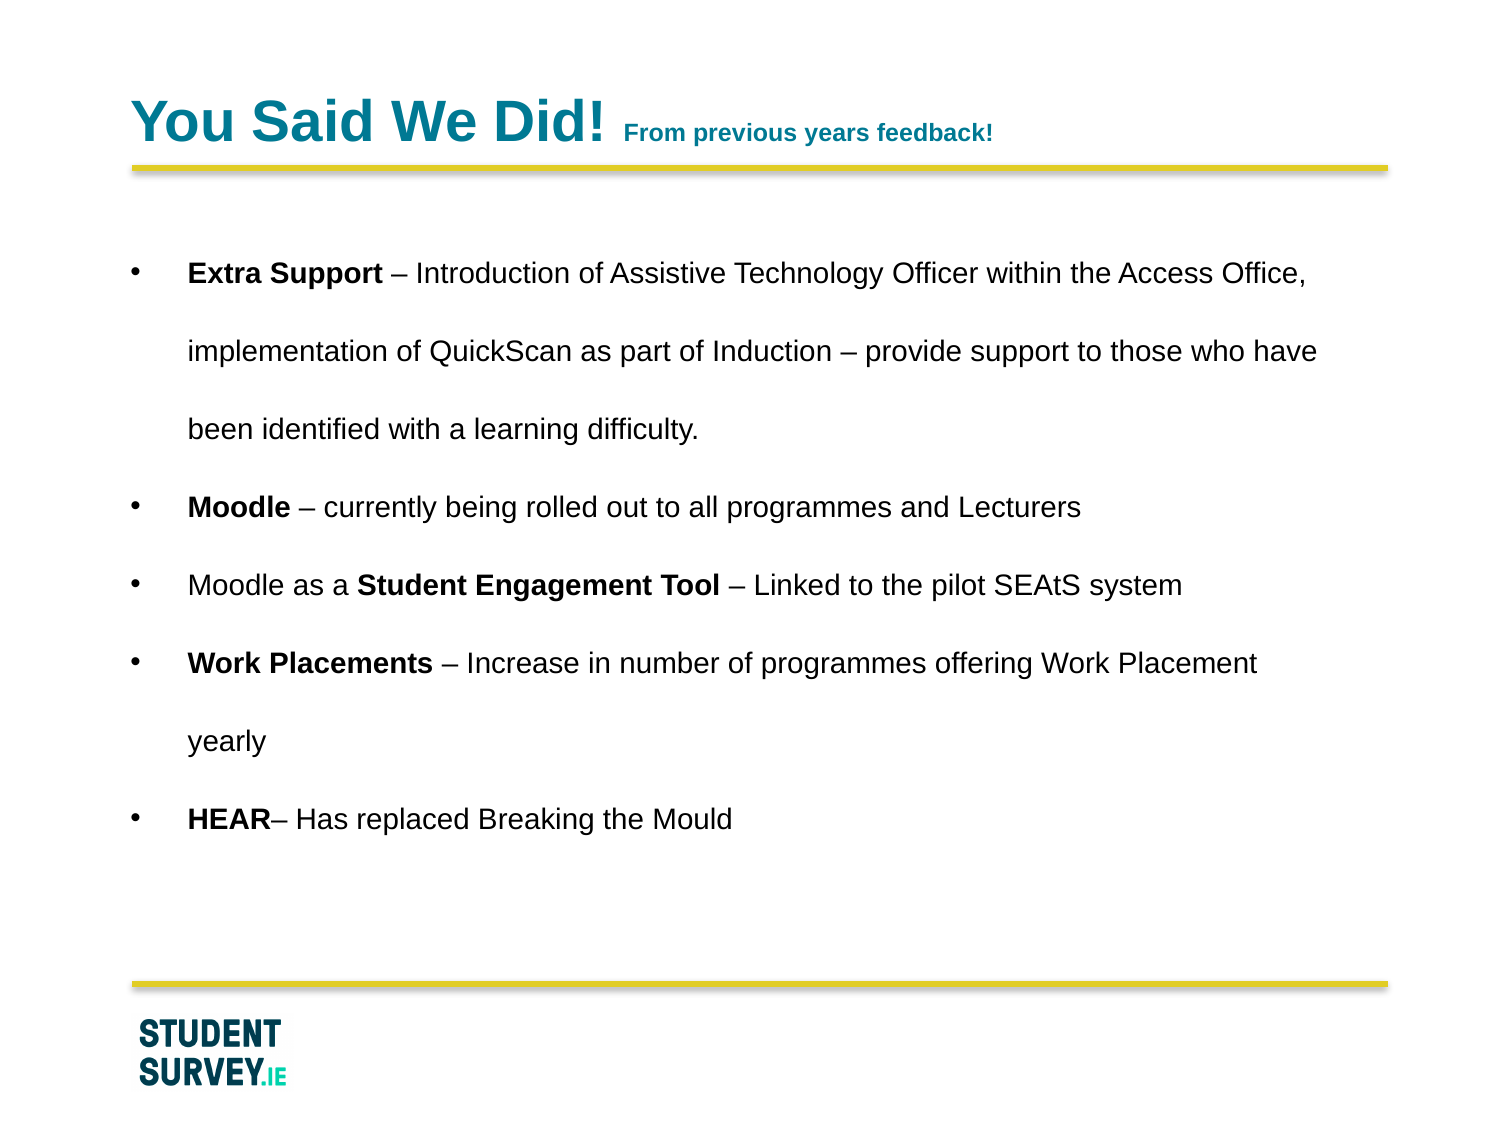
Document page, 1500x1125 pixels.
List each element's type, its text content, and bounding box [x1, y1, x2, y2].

list Extra Support – Introduction of Assistive Technology Officer within the Access Office, implementation of QuickScan as part of Induction – provide support to those who have been identified with a learning difficulty. Moodle – currently being rolled out to all programmes and Lecturers Moodle as a Student Engagement Tool – Linked to the pilot SEAtS system Work Placements – Increase in number of programmes offering Work Placement yearly HEAR– Has replaced Breaking the Mould [130, 203, 1354, 872]
picture [131, 1013, 294, 1092]
title You Said We Did! From previous years feedback! [130, 45, 1388, 161]
